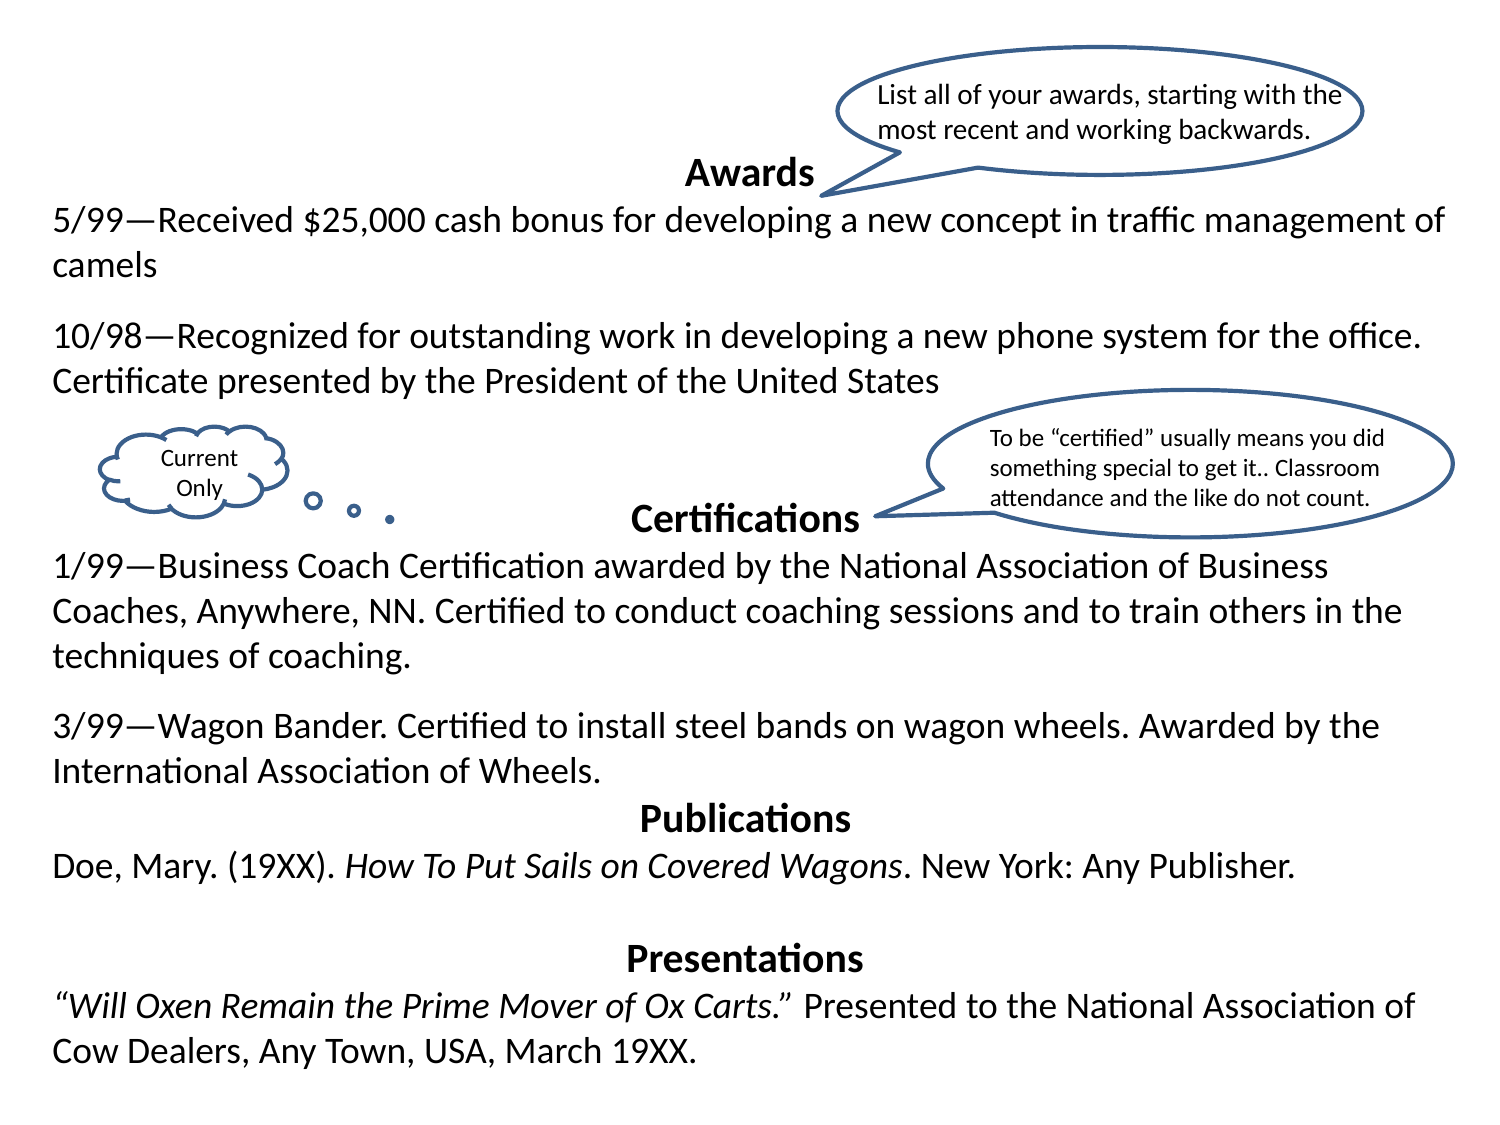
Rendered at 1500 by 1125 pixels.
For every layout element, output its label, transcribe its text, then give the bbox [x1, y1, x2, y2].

text_box [97, 432, 223, 520]
text_box [346, 503, 362, 518]
text_box List all of your awards, starting with the most recent and working backwards. [862, 68, 1363, 153]
text_box [1438, 436, 1455, 491]
text_box [897, 44, 1303, 68]
text_box Current Only [144, 433, 255, 509]
text_box [303, 491, 323, 511]
text_box [835, 81, 862, 141]
text_box Awards 5/99—Received $25,000 cash bonus for developing a new concept in traffic management of camels 10/98—Recognized for outstanding work in developing a new phone system for the office. Certificate presented by the President of the United States Certifications 1/99—Business Coach Certification awarded by the National Association of Business Coaches, Anywhere, NN. Certified to conduct coaching sessions and to train others in the techniques of coaching. 3/99—Wagon Bander. Certified to install steel bands on wagon wheels. Awarded by the International Association of Wheels. Publications Doe, Mary. (19XX). How To Put Sails on Covered Wagons. New York: Any Publisher. Presentations “Will Oxen Remain the Prime Mover of Ox Carts.” Presented to the National Association of Cow Dealers, Any Town, USA, March 19XX. [37, 137, 1463, 1079]
text_box [162, 424, 290, 504]
text_box [873, 419, 974, 519]
text_box [819, 153, 1306, 198]
text_box [989, 387, 1392, 414]
text_box [385, 514, 395, 525]
text_box [1012, 520, 1369, 540]
text_box To be “certified” usually means you did something special to get it.. Classroom attendance and the like do not count. [974, 414, 1438, 520]
